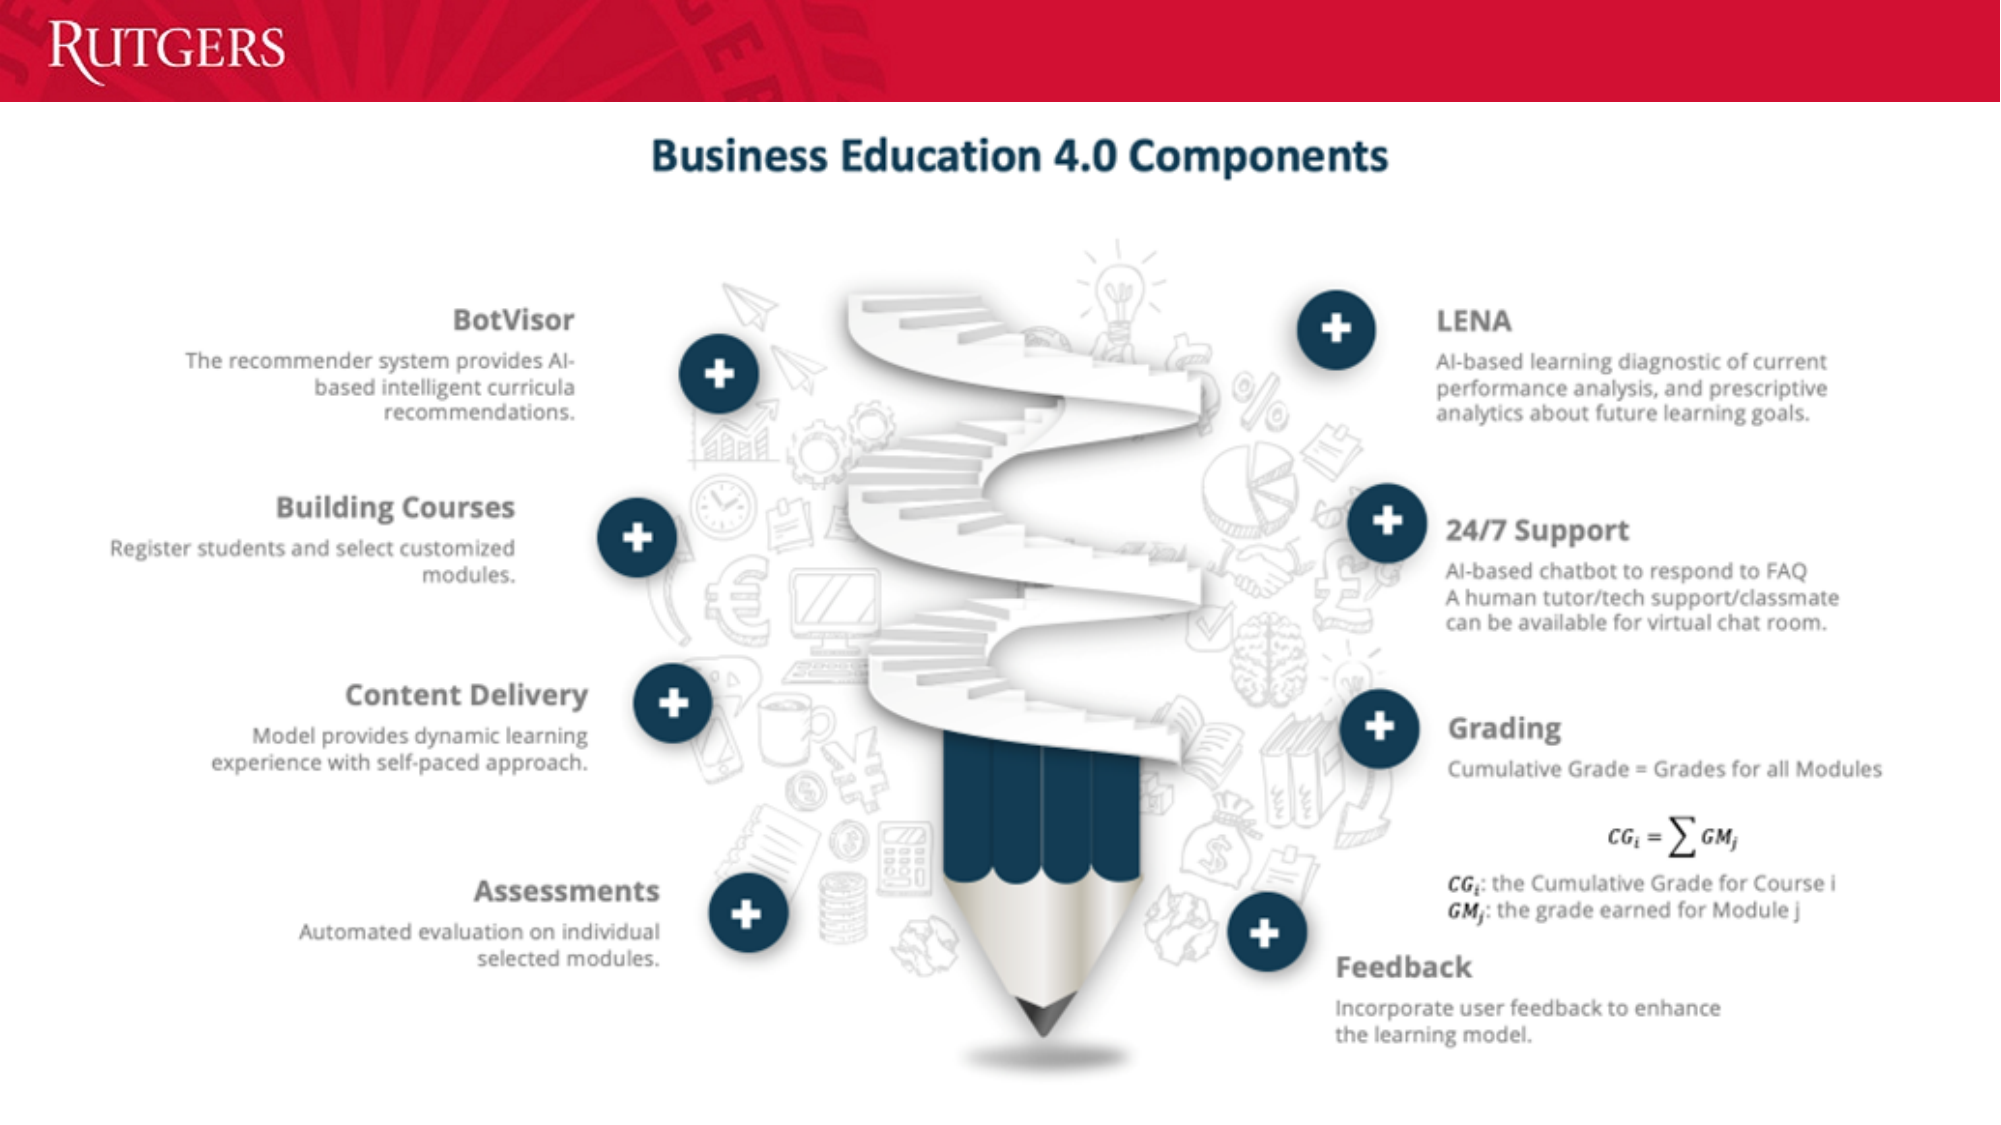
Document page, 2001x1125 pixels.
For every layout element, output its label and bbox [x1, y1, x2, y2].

picture [97, 103, 1903, 1096]
picture [0, 0, 2000, 102]
